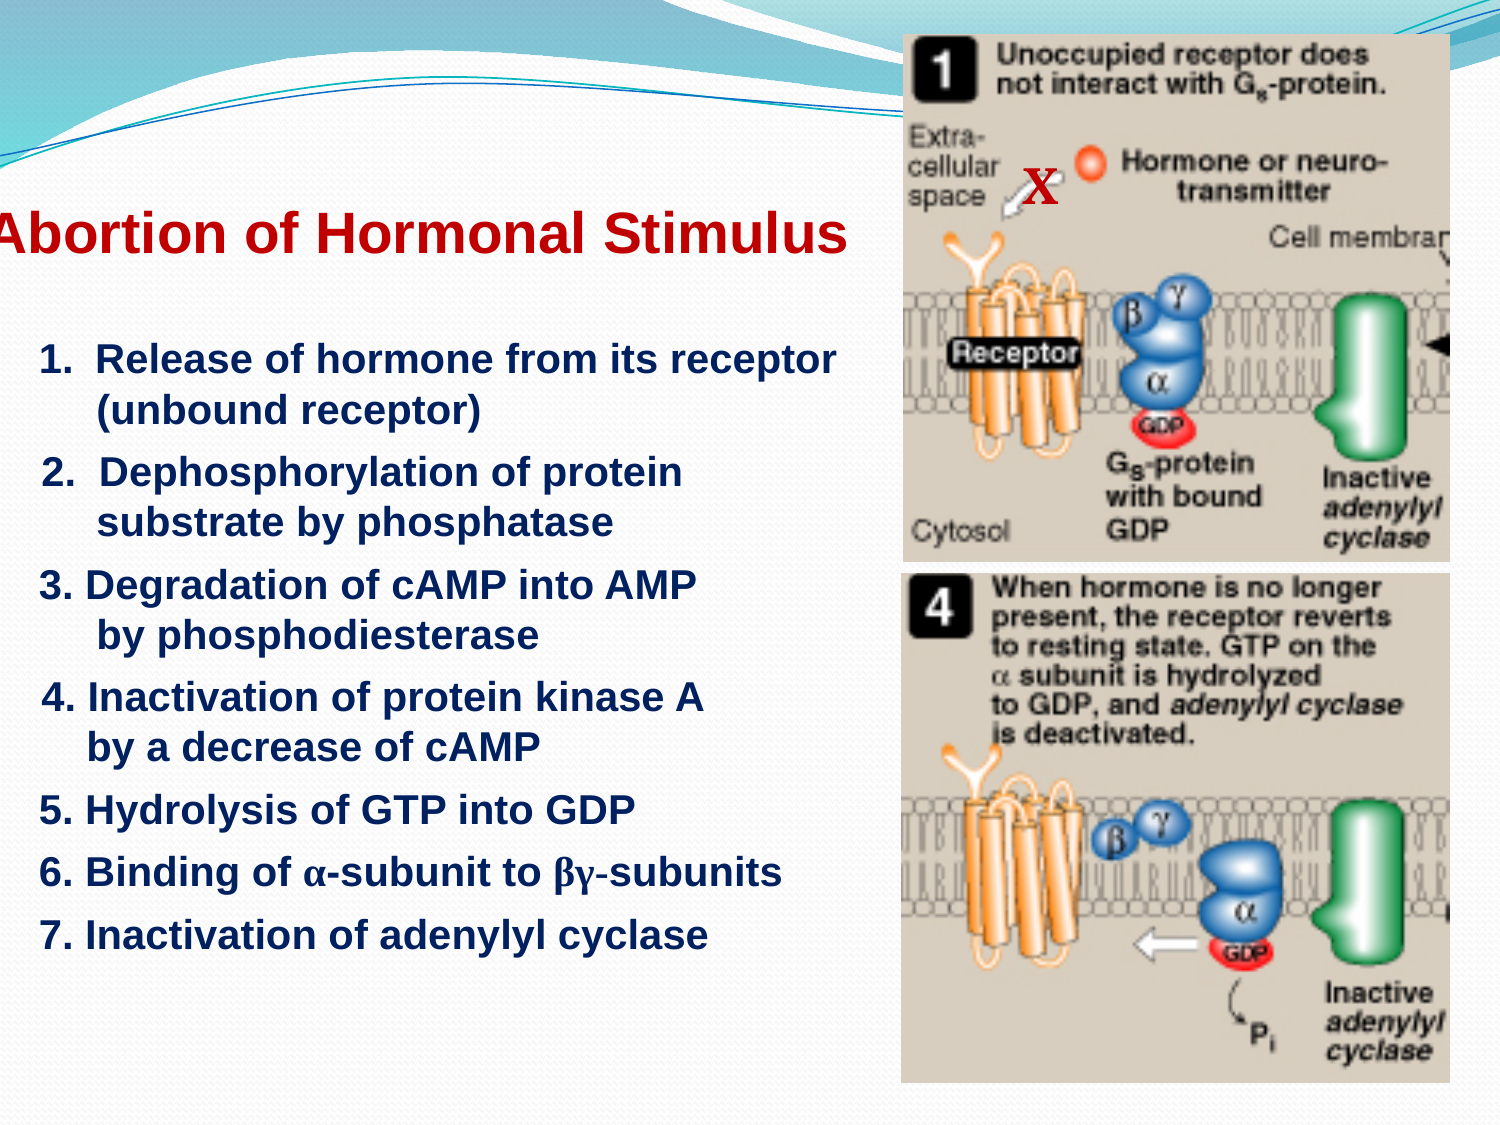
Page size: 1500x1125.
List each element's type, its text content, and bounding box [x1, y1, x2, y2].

picture [901, 573, 1451, 1083]
text_box Abortion of Hormonal Stimulus [0, 187, 896, 273]
text_box Release of hormone from its receptor (unbound receptor) 2. Dephosphorylation of protein substrate by phosphatase 3. Degradation of cAMP into AMP by phosphodiesterase 4. Inactivation of protein kinase A by a decrease of cAMP 5. Hydrolysis of GTP into GDP 6. Binding of α-subunit to βγ-subunits 7. Inactivation of adenylyl cyclase [24, 274, 899, 966]
picture [903, 34, 1451, 562]
